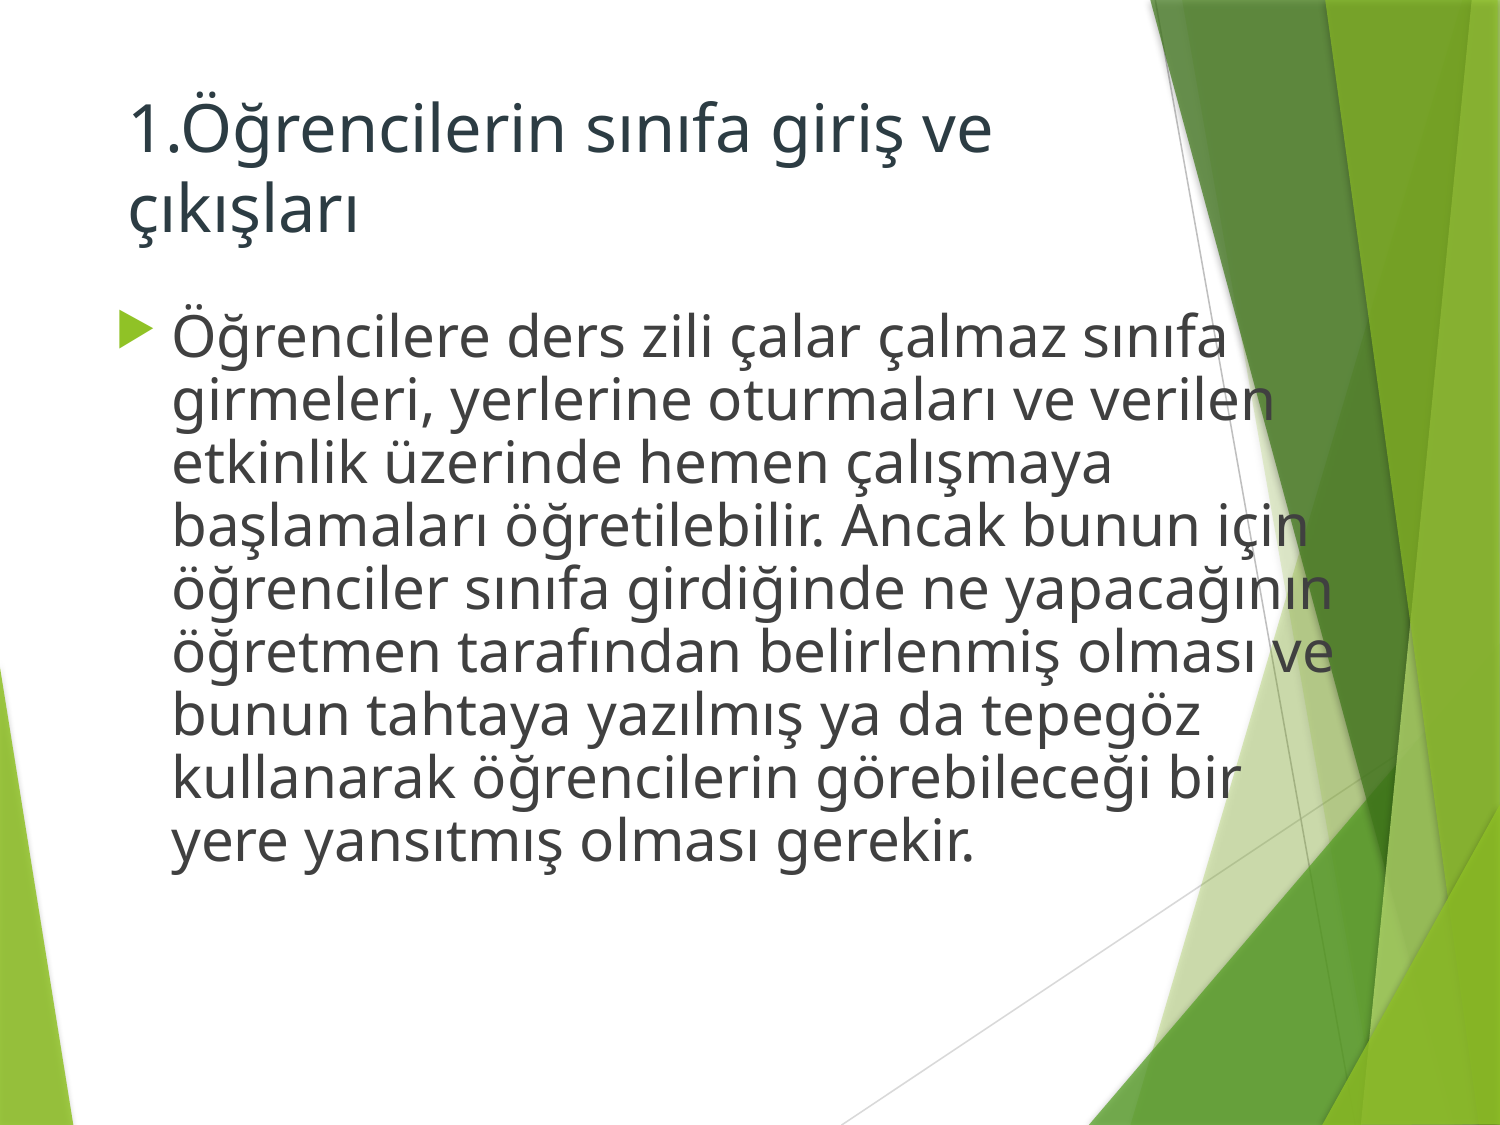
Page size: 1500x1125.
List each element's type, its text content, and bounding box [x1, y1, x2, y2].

title 1.Öğrencilerin sınıfa giriş ve çıkışları [112, 78, 1252, 299]
list Öğrencilere ders zili çalar çalmaz sınıfa girmeleri, yerlerine oturmaları ve verilen etkinlik üzerinde hemen çalışmaya başlamaları öğretilebilir. Ancak bunun için öğrenciler sınıfa girdiğinde ne yapacağının öğretmen tarafından belirlenmiş olması ve bunun tahtaya yazılmış ya da tepegöz kullanarak öğrencilerin görebileceği bir yere yansıtmış olması gerekir. [100, 299, 1375, 900]
